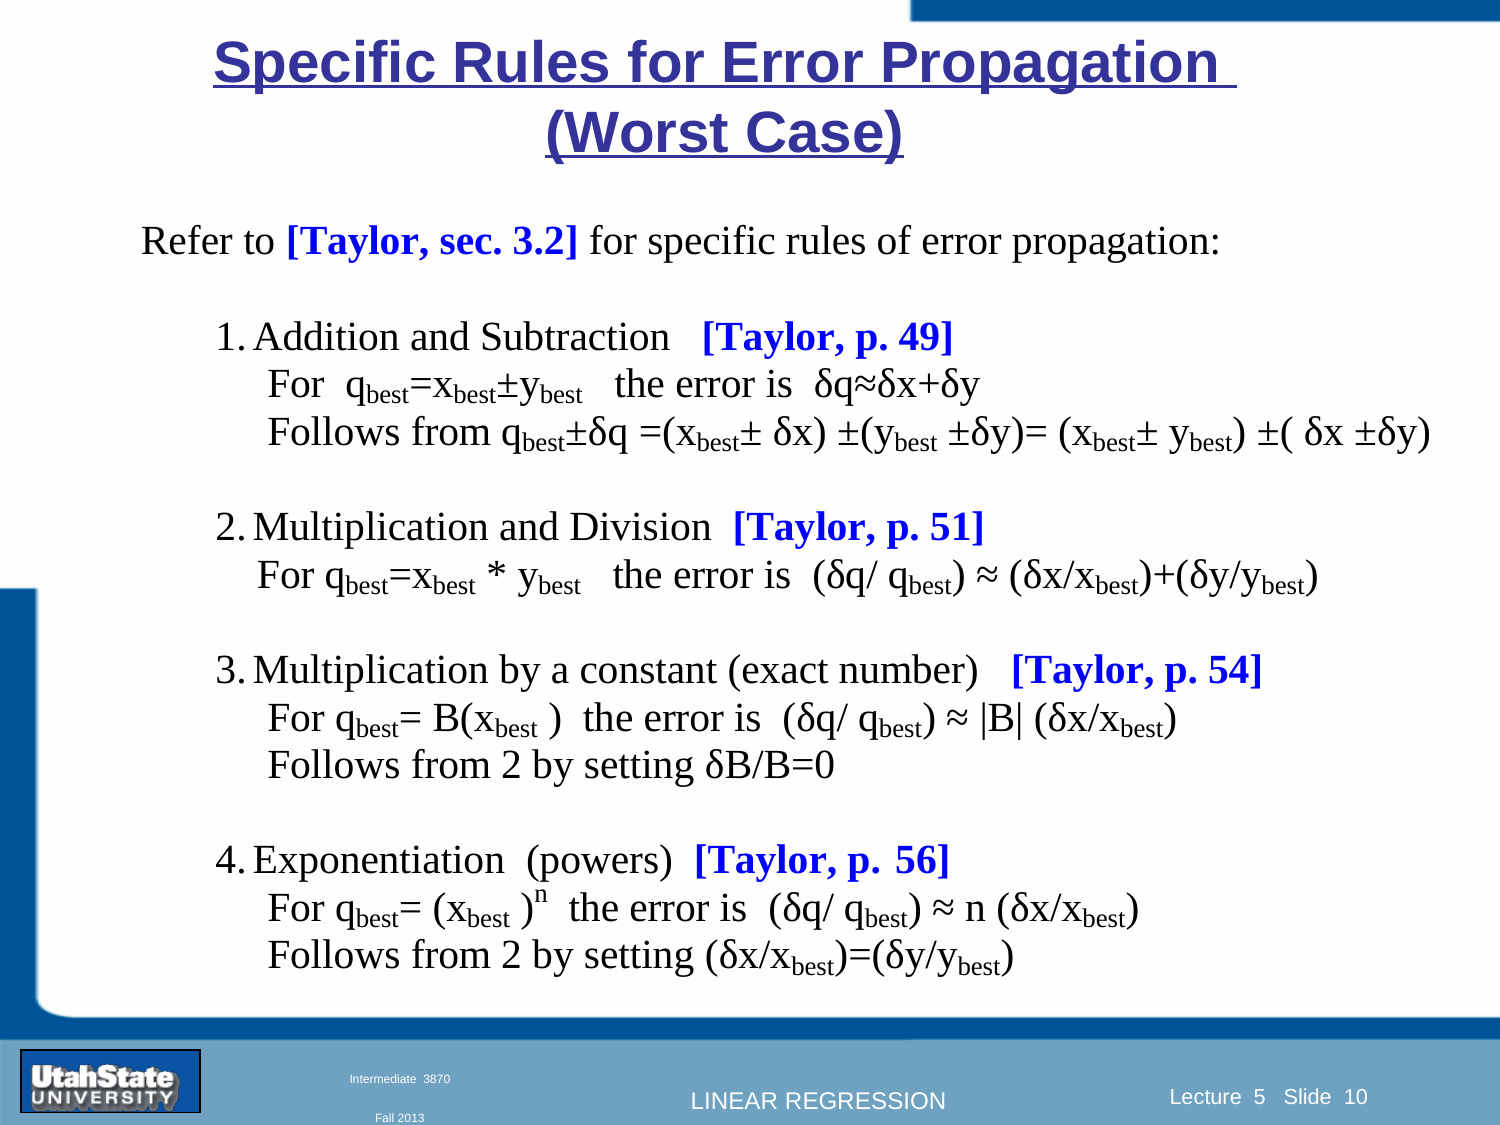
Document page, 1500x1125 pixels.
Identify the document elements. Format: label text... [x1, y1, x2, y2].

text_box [140, 216, 1436, 978]
picture [0, 0, 1500, 1125]
title Specific Rules for Error Propagation (Worst Case) [87, 37, 1363, 151]
